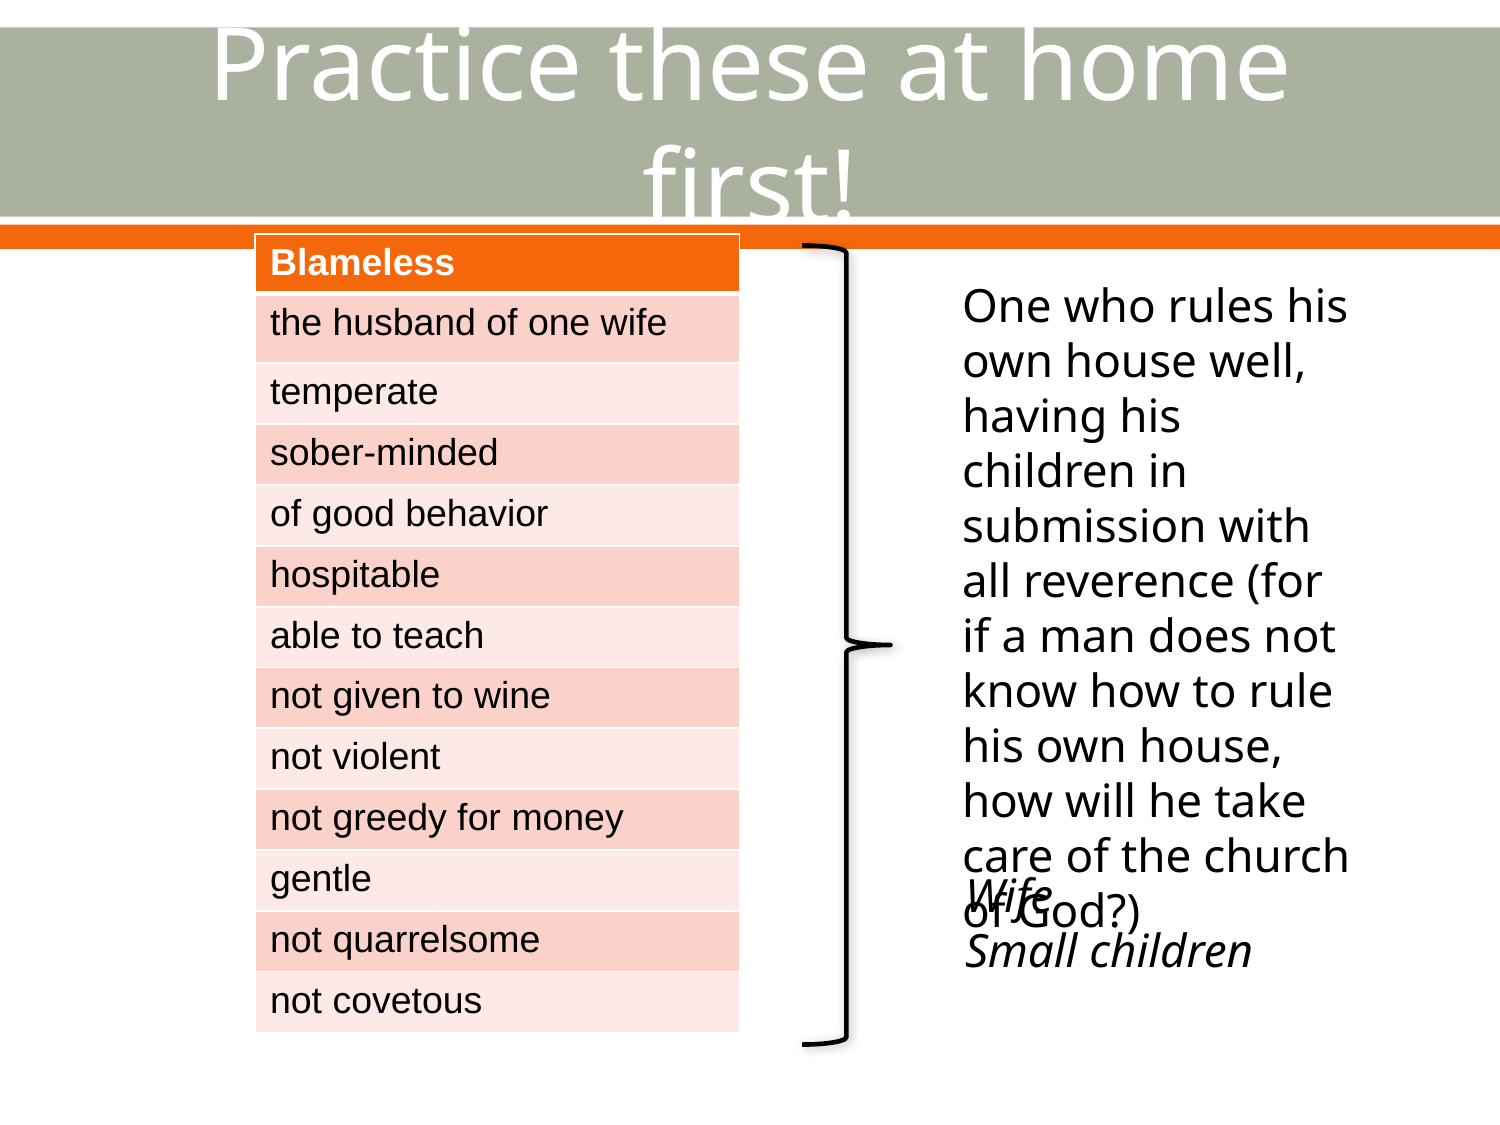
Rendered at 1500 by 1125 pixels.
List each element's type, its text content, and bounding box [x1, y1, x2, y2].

table_cell gentle [256, 851, 739, 910]
table_cell temperate [256, 364, 739, 423]
table_header Blameless [256, 235, 739, 291]
table_cell not covetous [256, 972, 739, 1032]
table_cell sober-minded [256, 425, 739, 484]
title Practice these at home first! [75, 29, 1425, 213]
table_cell hospitable [256, 547, 739, 606]
table_cell not greedy for money [256, 790, 739, 849]
text_box [802, 245, 891, 1045]
table_cell not given to wine [256, 668, 739, 727]
text_box Wife Small children [950, 859, 1286, 986]
table_cell not violent [256, 729, 739, 788]
table_cell of good behavior [256, 486, 739, 545]
text_box One who rules his own house well, having his children in submission with all reverence (for if a man does not know how to rule his own house, how will he take care of the church of God?) [947, 269, 1374, 841]
table_cell able to teach [256, 608, 739, 667]
table_cell not quarrelsome [256, 912, 739, 971]
table_cell the husband of one wife [256, 296, 739, 362]
